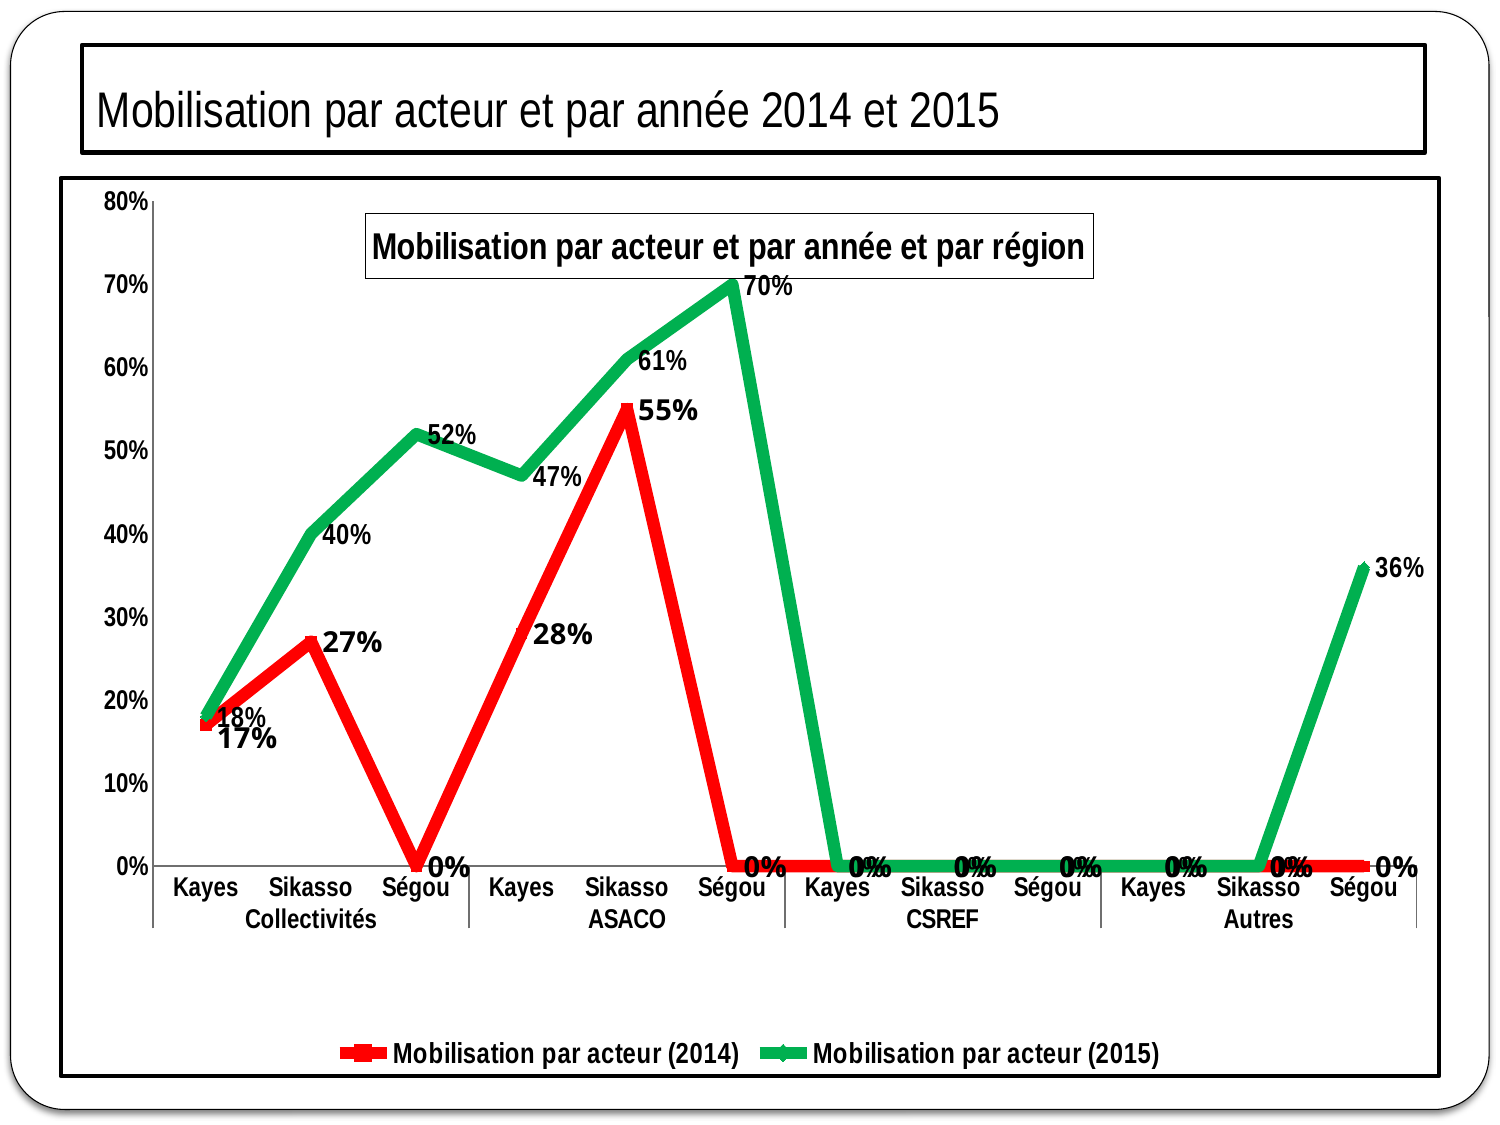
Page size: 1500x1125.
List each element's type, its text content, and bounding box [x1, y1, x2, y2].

chart [58, 175, 1442, 1079]
title Mobilisation par acteur et par année 2014 et 2015 [82, 45, 1425, 153]
